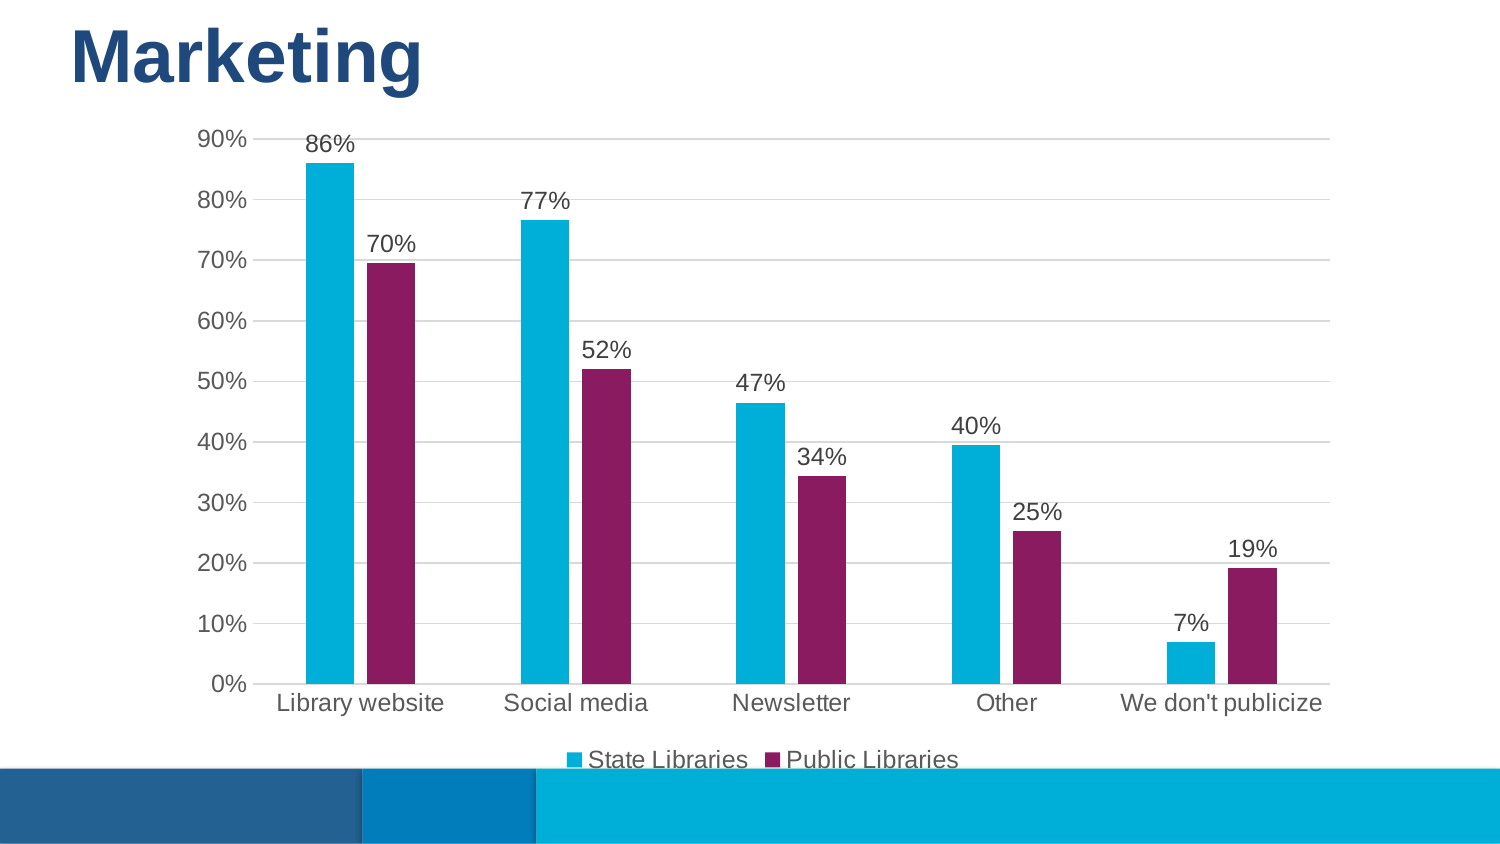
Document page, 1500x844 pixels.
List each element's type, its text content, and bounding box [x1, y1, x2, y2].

list Marketing [55, 0, 1441, 113]
chart [173, 112, 1354, 780]
